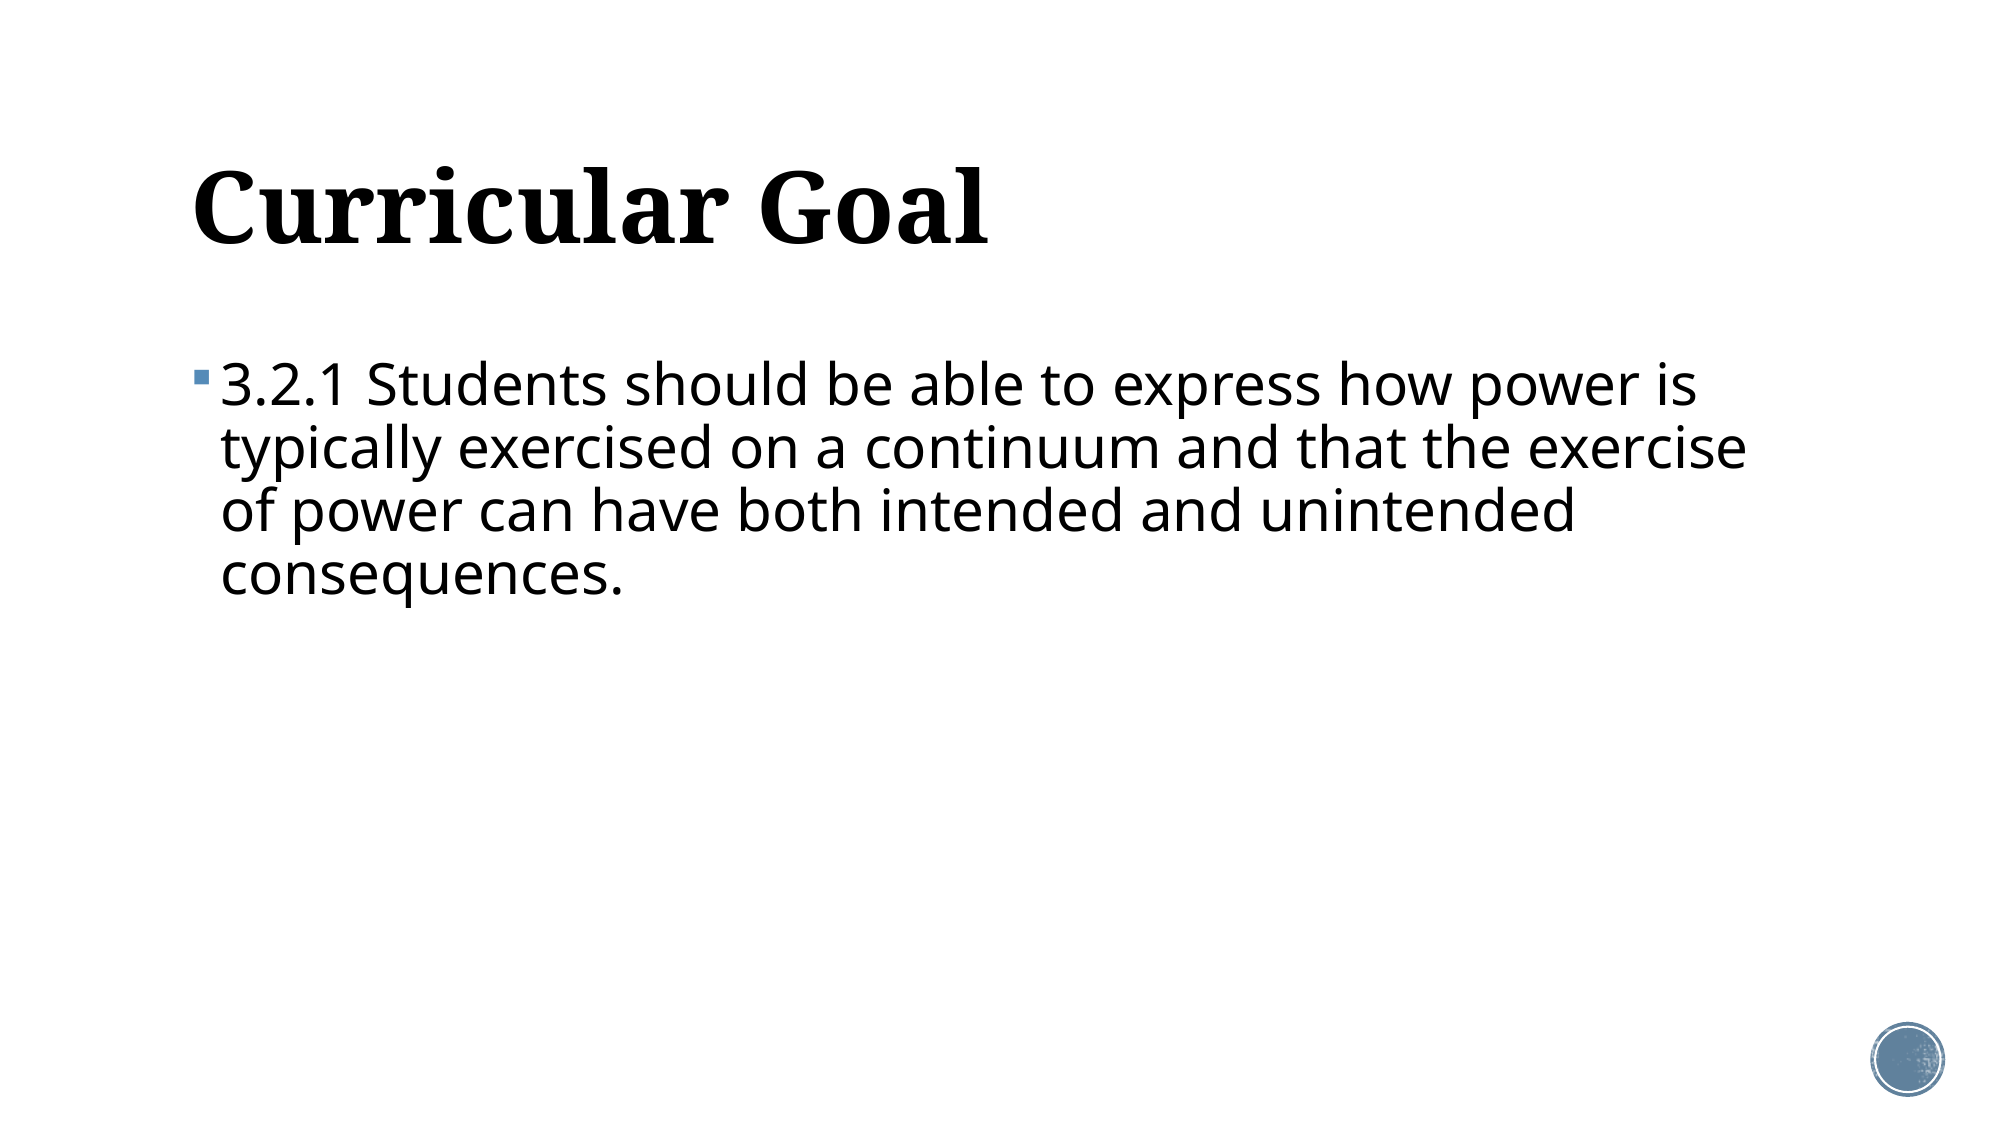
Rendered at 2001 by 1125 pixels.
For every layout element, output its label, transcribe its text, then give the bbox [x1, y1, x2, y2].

list 3.2.1 Students should be able to express how power is typically exercised on a continuum and that the exercise of power can have both intended and unintended consequences. [175, 348, 1826, 1013]
title Curricular Goal [175, 79, 1826, 344]
